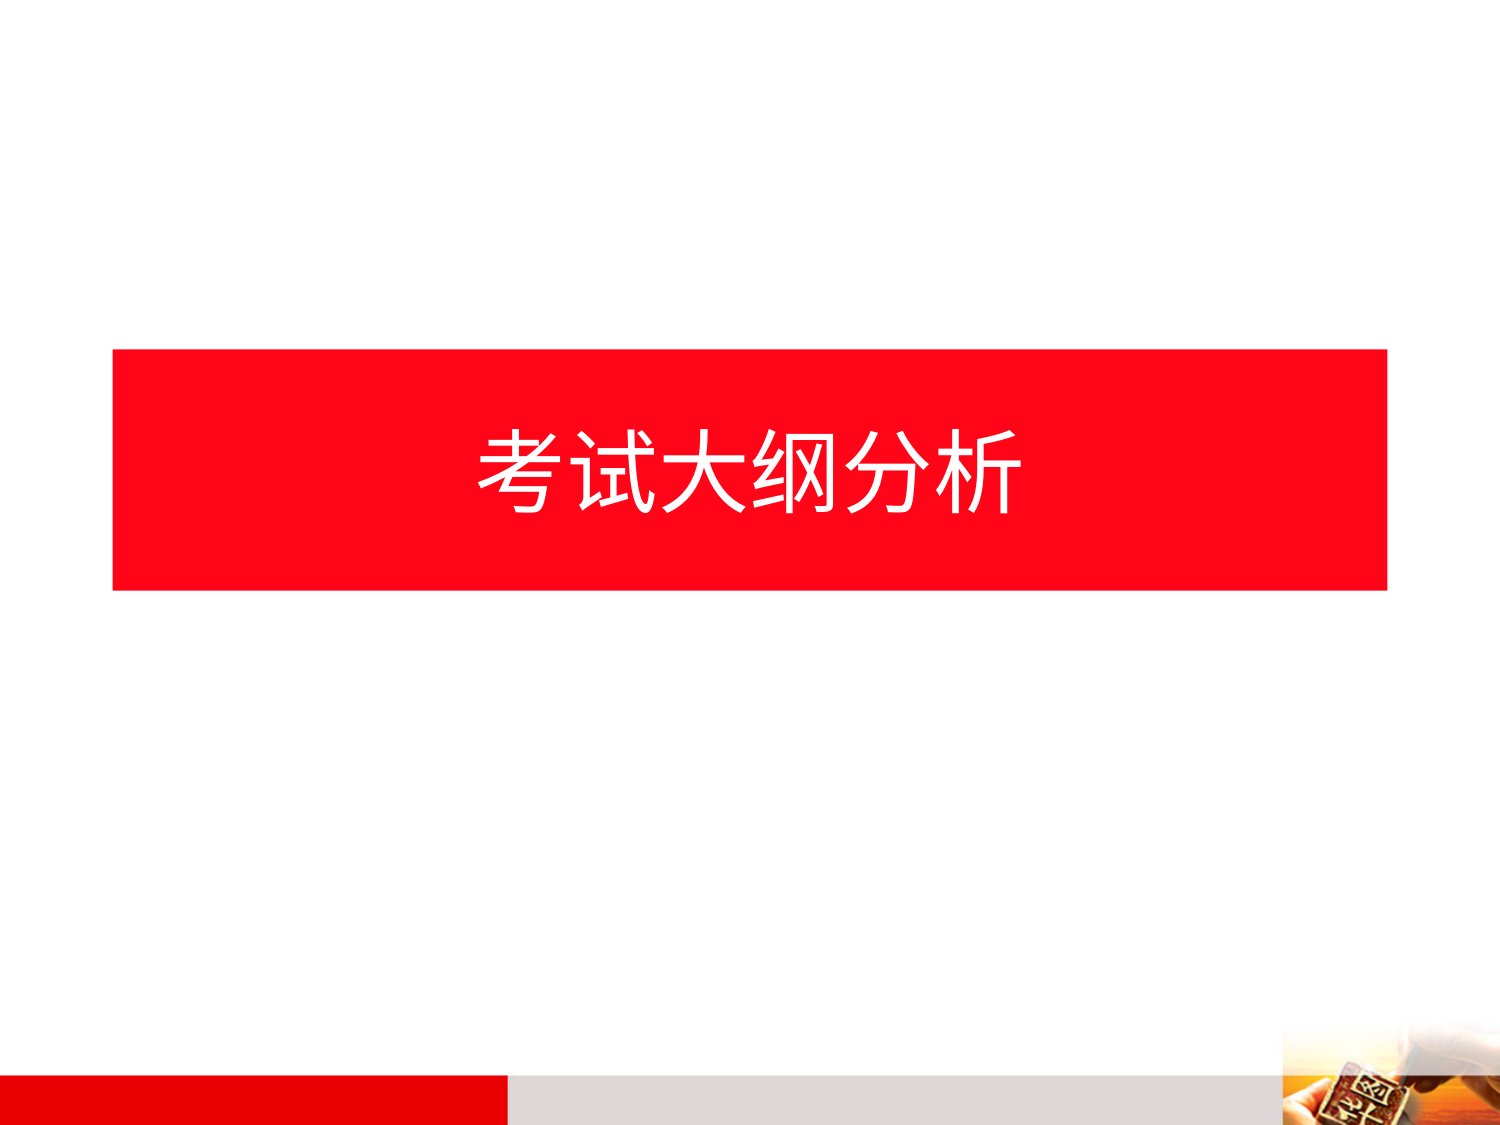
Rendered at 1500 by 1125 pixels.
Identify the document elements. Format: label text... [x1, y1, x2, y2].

title 考试大纲分析 [112, 349, 1388, 591]
picture [0, 0, 1500, 1125]
